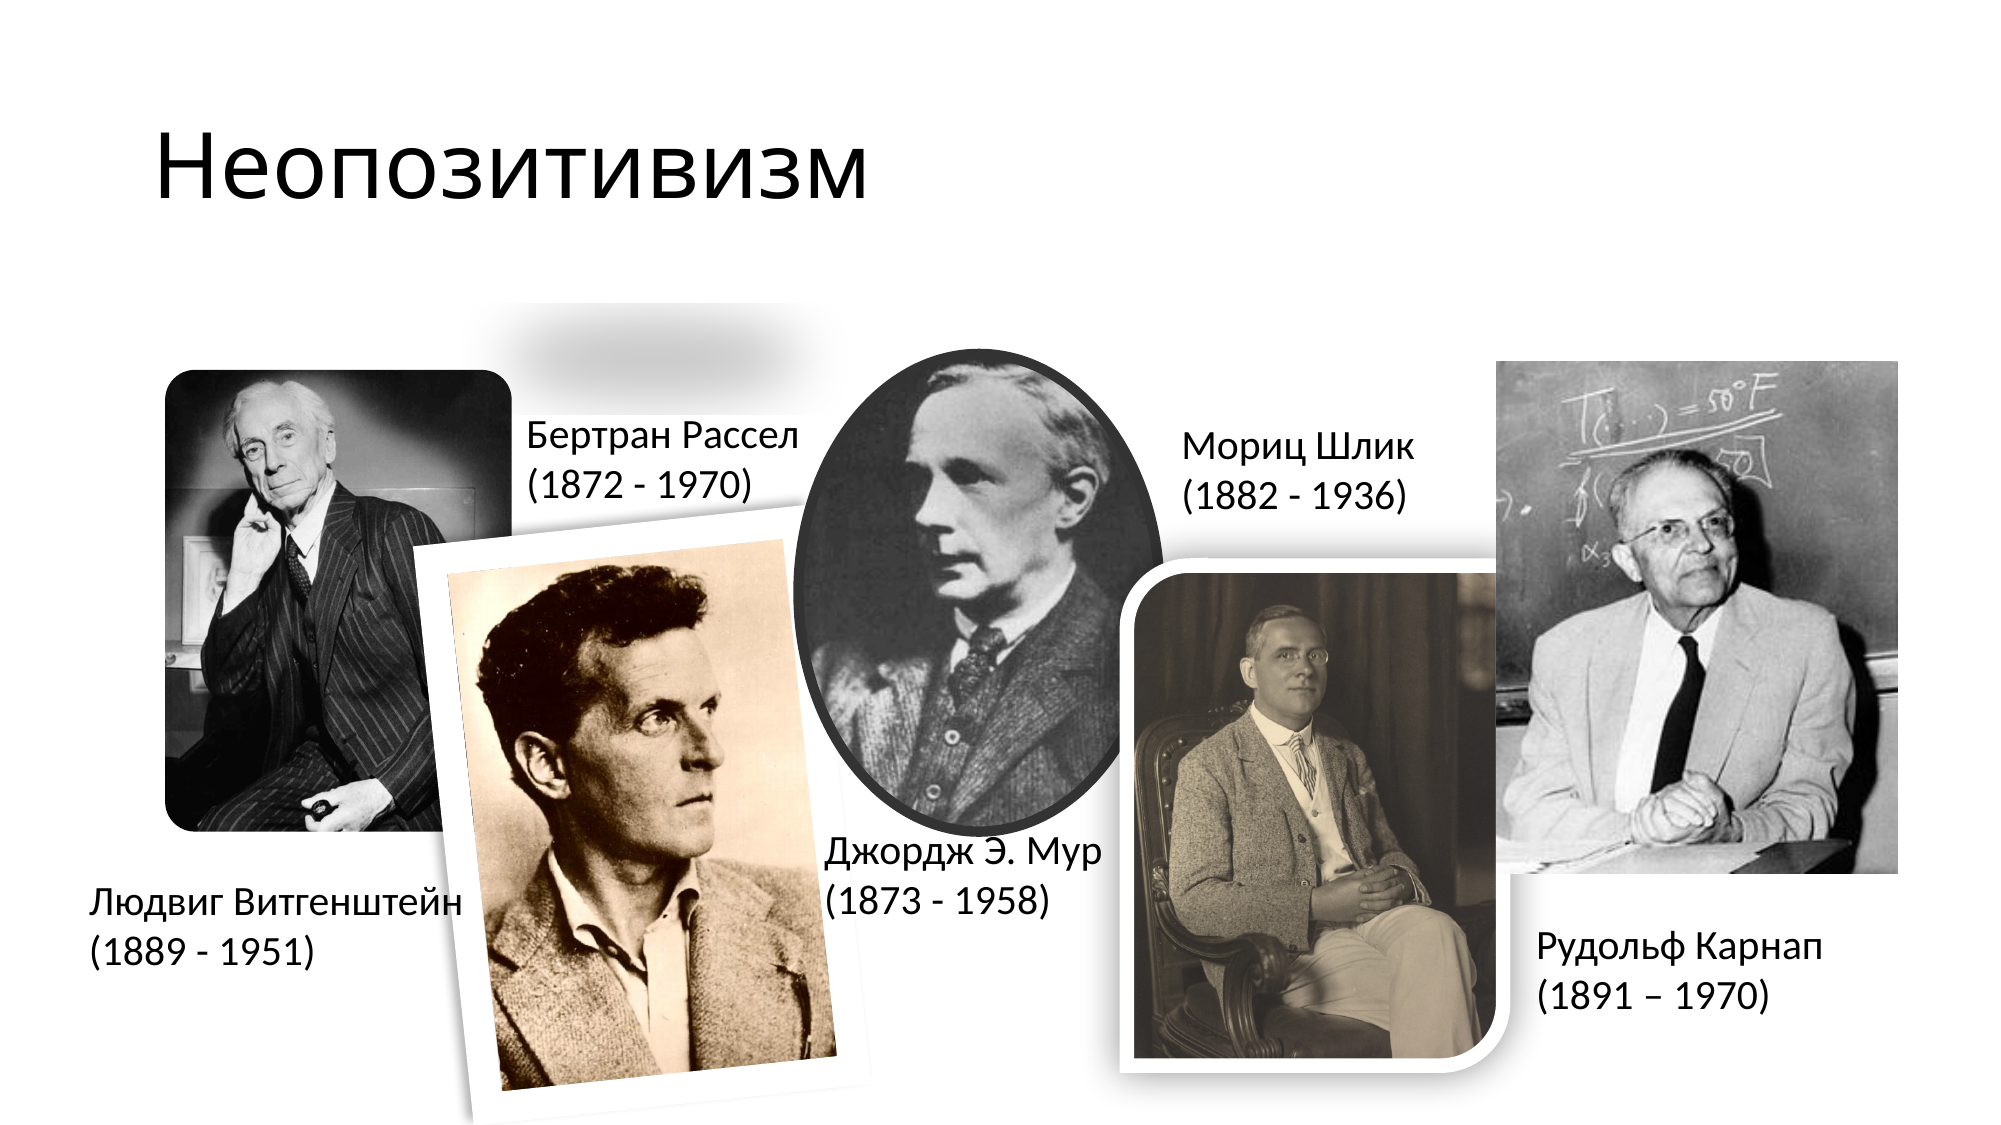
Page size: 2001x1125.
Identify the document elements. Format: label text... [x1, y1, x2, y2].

text_box Людвиг Витгенштейн (1889 - 1951) [74, 866, 473, 982]
title Неопозитивизм [137, 59, 1863, 278]
text_box Мориц Шлик (1882 - 1936) [1166, 410, 1430, 525]
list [165, 369, 512, 832]
text_box Рудольф Карнап (1891 – 1970) [1521, 910, 1929, 1026]
picture [473, 353, 1898, 1091]
text_box Бертран Рассел (1872 - 1970) [512, 399, 798, 515]
text_box Джордж Э. Мур (1873 - 1958) [811, 832, 1118, 930]
